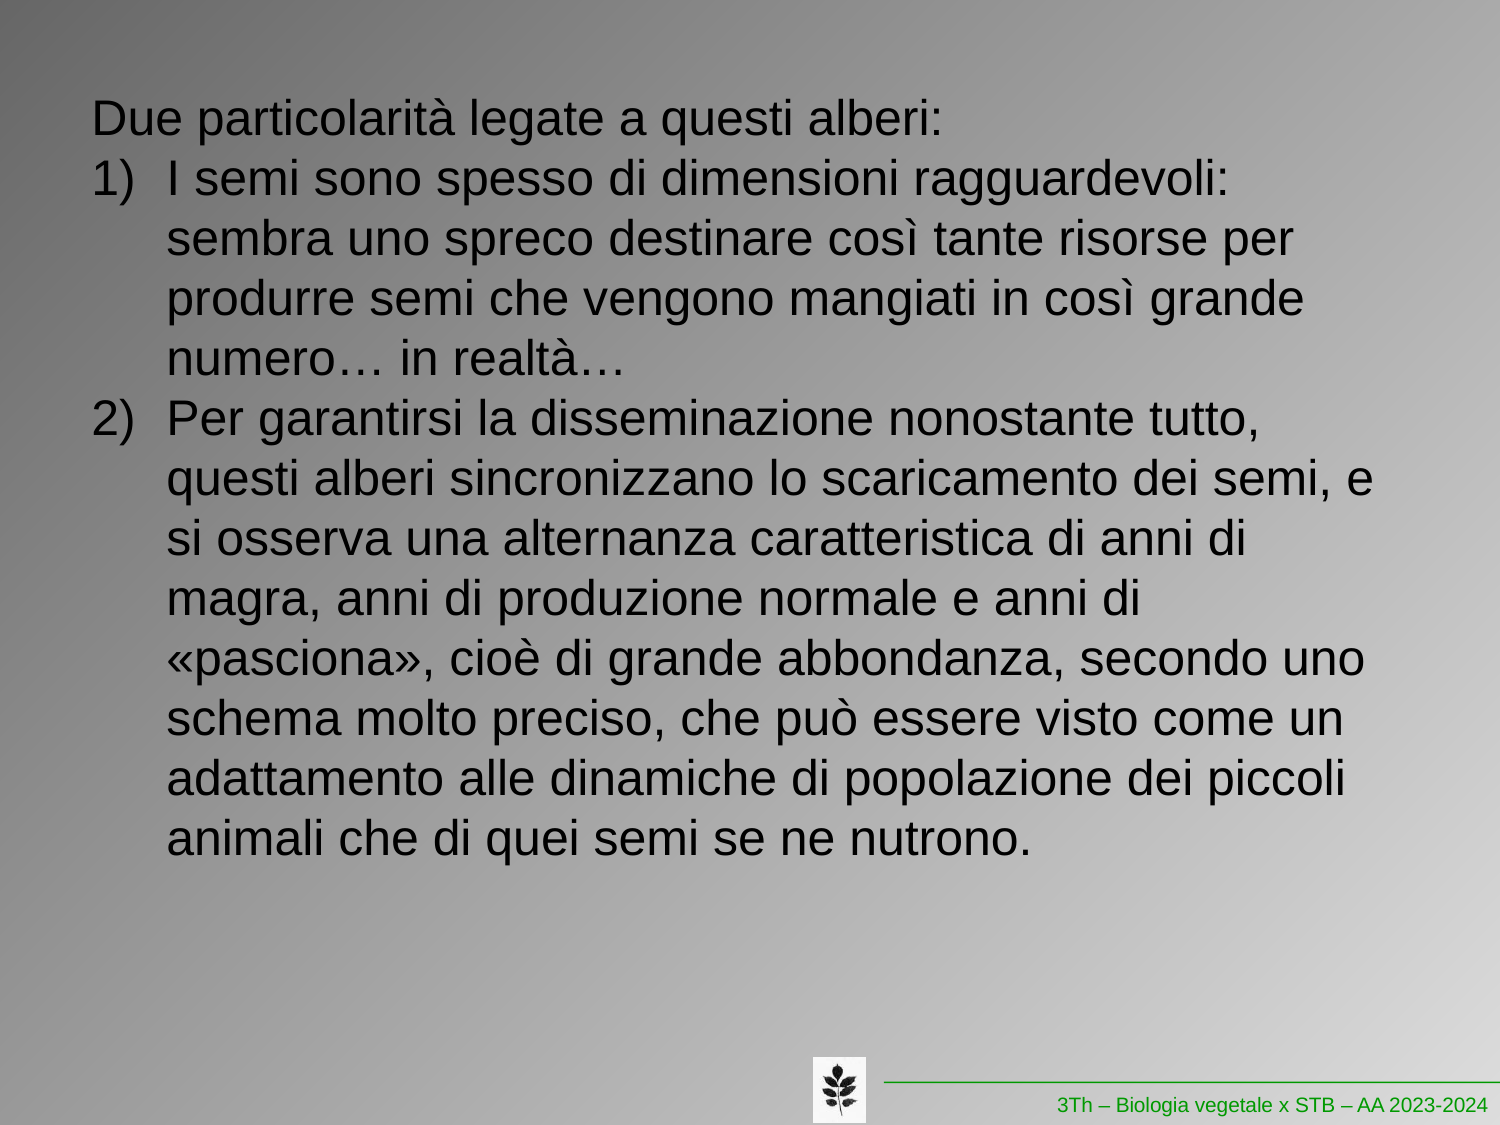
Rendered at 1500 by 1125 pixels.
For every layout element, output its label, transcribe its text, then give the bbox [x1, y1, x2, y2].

text_box Due particolarità legate a questi alberi: I semi sono spesso di dimensioni ragguardevoli: sembra uno spreco destinare così tante risorse per produrre semi che vengono mangiati in così grande numero… in realtà… Per garantirsi la disseminazione nonostante tutto, questi alberi sincronizzano lo scaricamento dei semi, e si osserva una alternanza caratteristica di anni di magra, anni di produzione normale e anni di «pasciona», cioè di grande abbondanza, secondo uno schema molto preciso, che può essere visto come un adattamento alle dinamiche di popolazione dei piccoli animali che di quei semi se ne nutrono. [76, 78, 1412, 873]
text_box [812, 1057, 1500, 1124]
